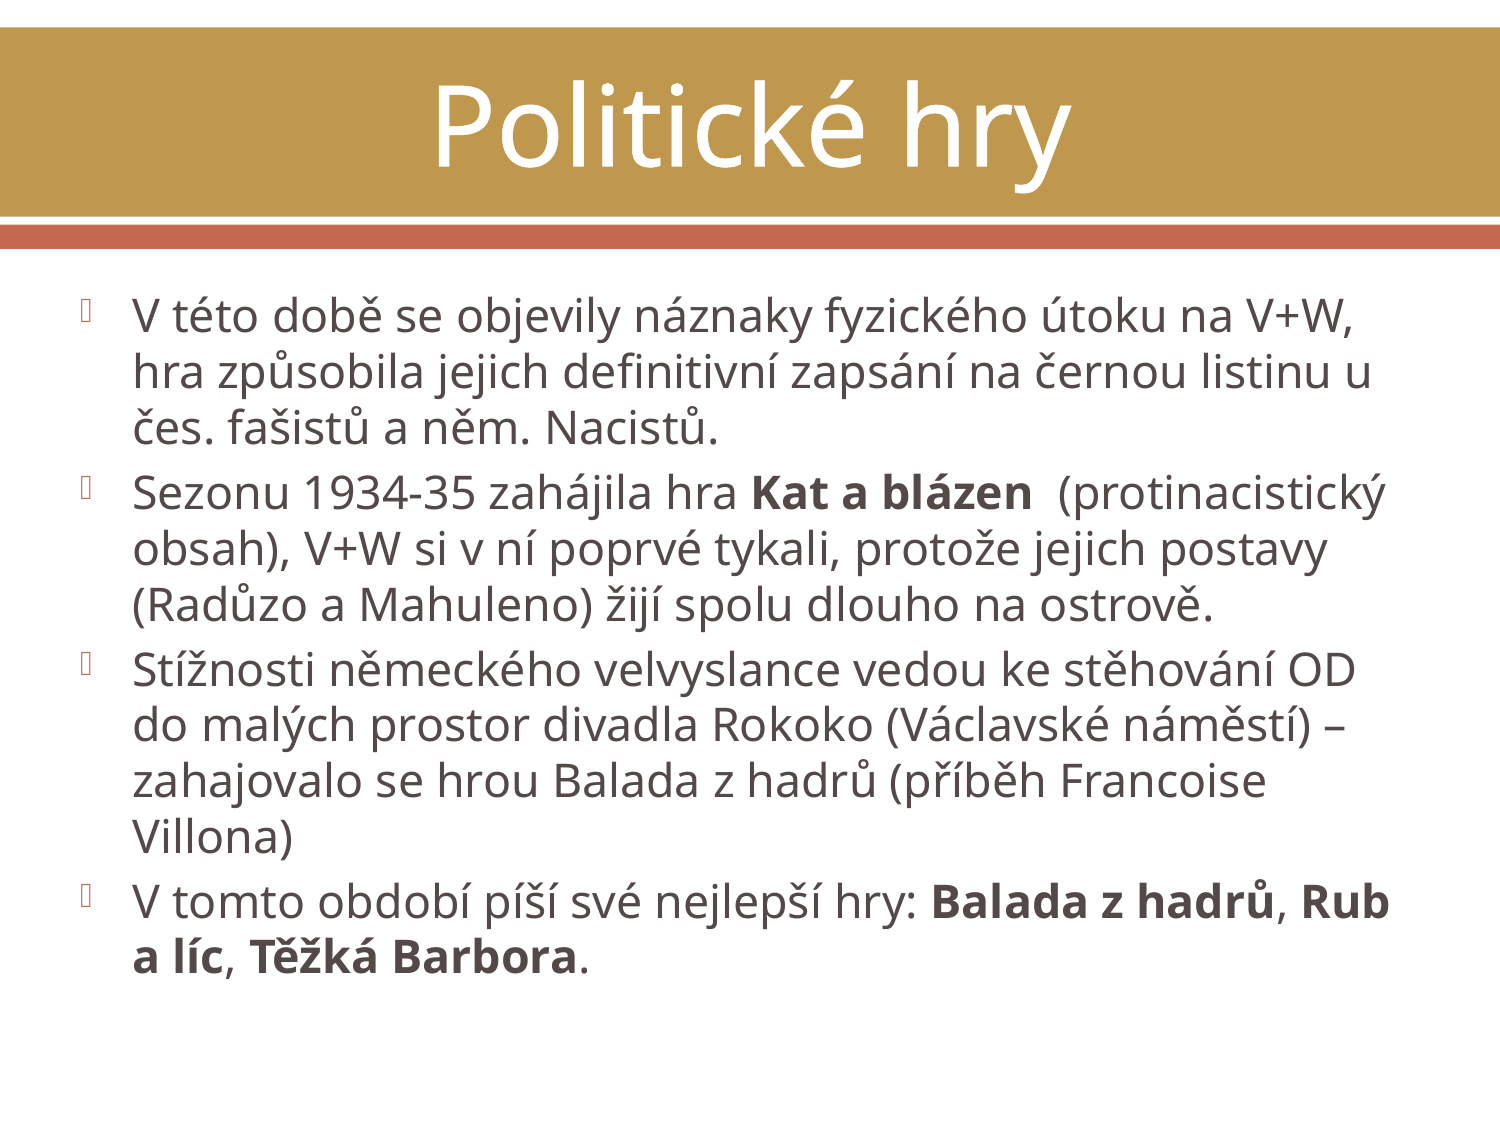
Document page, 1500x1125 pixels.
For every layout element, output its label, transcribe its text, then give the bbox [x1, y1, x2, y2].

list V této době se objevily náznaky fyzického útoku na V+W, hra způsobila jejich definitivní zapsání na černou listinu u čes. fašistů a něm. Nacistů. Sezonu 1934-35 zahájila hra Kat a blázen (protinacistický obsah), V+W si v ní poprvé tykali, protože jejich postavy (Radůzo a Mahuleno) žijí spolu dlouho na ostrově. Stížnosti německého velvyslance vedou ke stěhování OD do malých prostor divadla Rokoko (Václavské náměstí) – zahajovalo se hrou Balada z hadrů (příběh Francoise Villona) V tomto období píší své nejlepší hry: Balada z hadrů, Rub a líc, Těžká Barbora. [64, 278, 1415, 1022]
title Politické hry [75, 29, 1425, 213]
